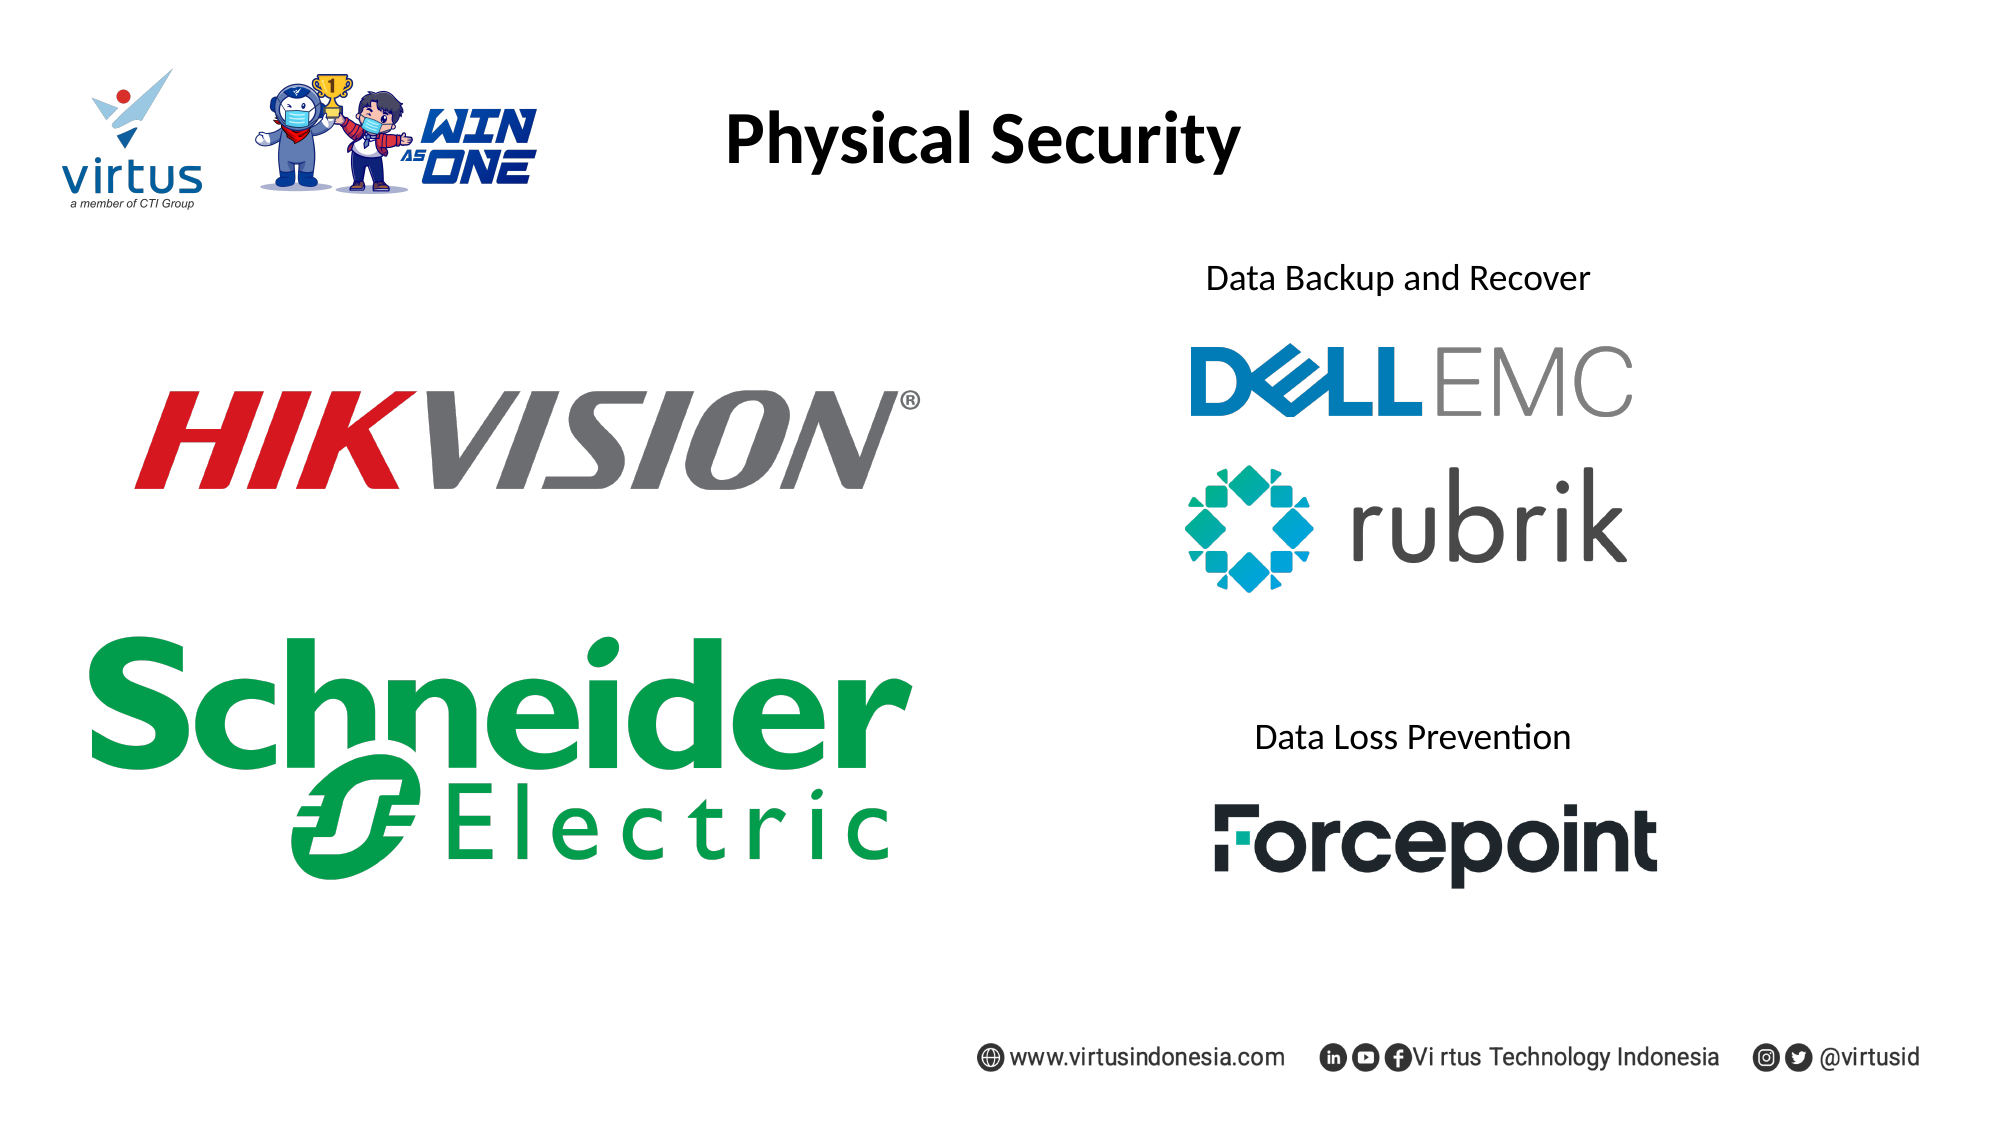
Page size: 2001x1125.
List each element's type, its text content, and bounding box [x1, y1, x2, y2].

picture [81, 630, 923, 885]
picture [1190, 392, 1284, 417]
picture [255, 74, 537, 195]
text_box Data Backup and Recover [1191, 245, 1680, 306]
text_box Physical Security [710, 81, 1259, 186]
picture [1206, 362, 1236, 402]
picture [1266, 343, 1632, 417]
text_box Data Loss Prevention [1239, 704, 1659, 765]
picture [1168, 465, 1942, 593]
picture [1212, 780, 1659, 913]
picture [62, 68, 202, 210]
picture [131, 387, 923, 494]
picture [1190, 343, 1288, 371]
picture [976, 1043, 1922, 1072]
